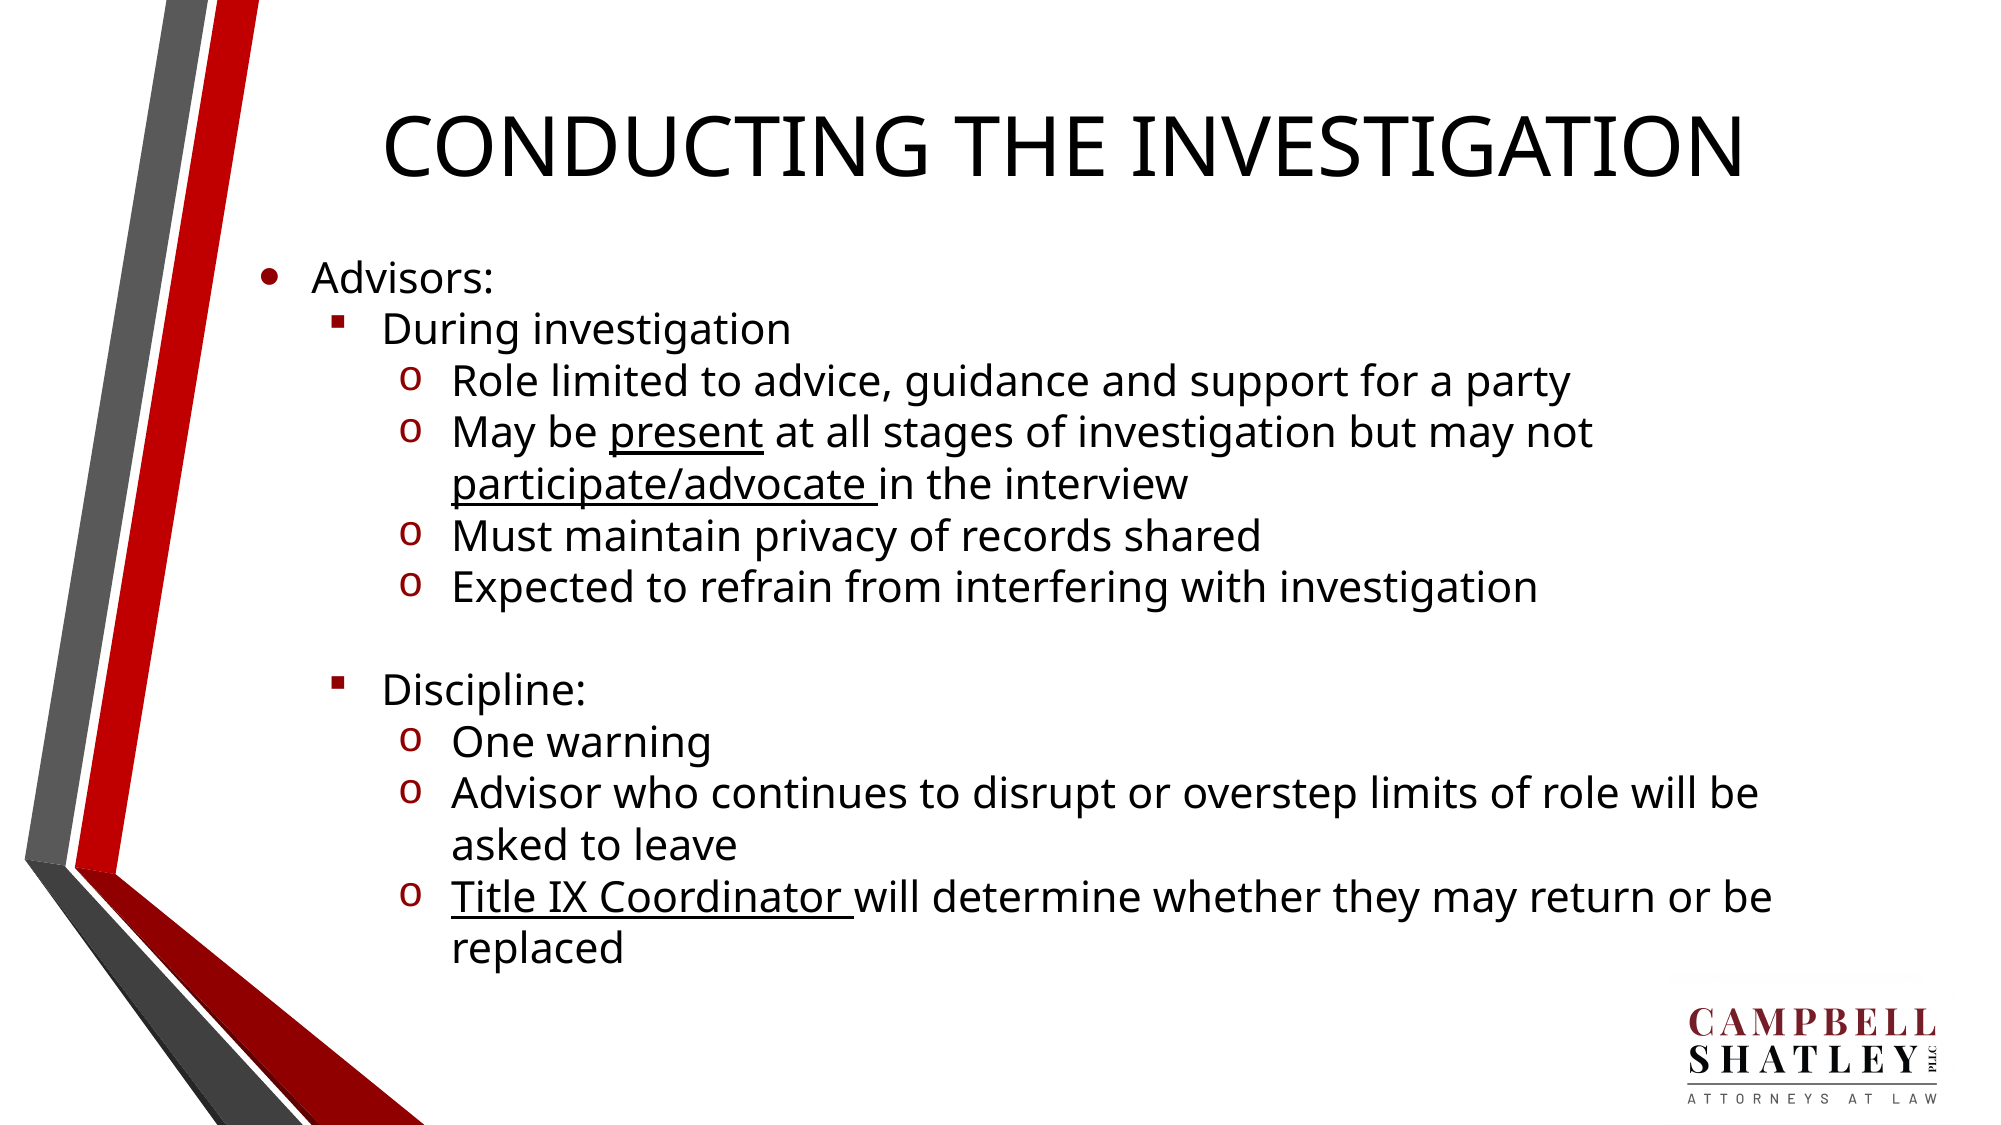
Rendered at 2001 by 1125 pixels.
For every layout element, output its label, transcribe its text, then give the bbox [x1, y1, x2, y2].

list Advisors: During investigation Role limited to advice, guidance and support for a party May be present at all stages of investigation but may not participate/advocate in the interview Must maintain privacy of records shared Expected to refrain from interfering with investigation Discipline: One warning Advisor who continues to disrupt or overstep limits of role will be asked to leave Title IX Coordinator will determine whether they may return or be replaced [243, 242, 1887, 982]
picture [1667, 973, 1957, 1125]
title CONDUCTING THE INVESTIGATION [243, 63, 1887, 224]
